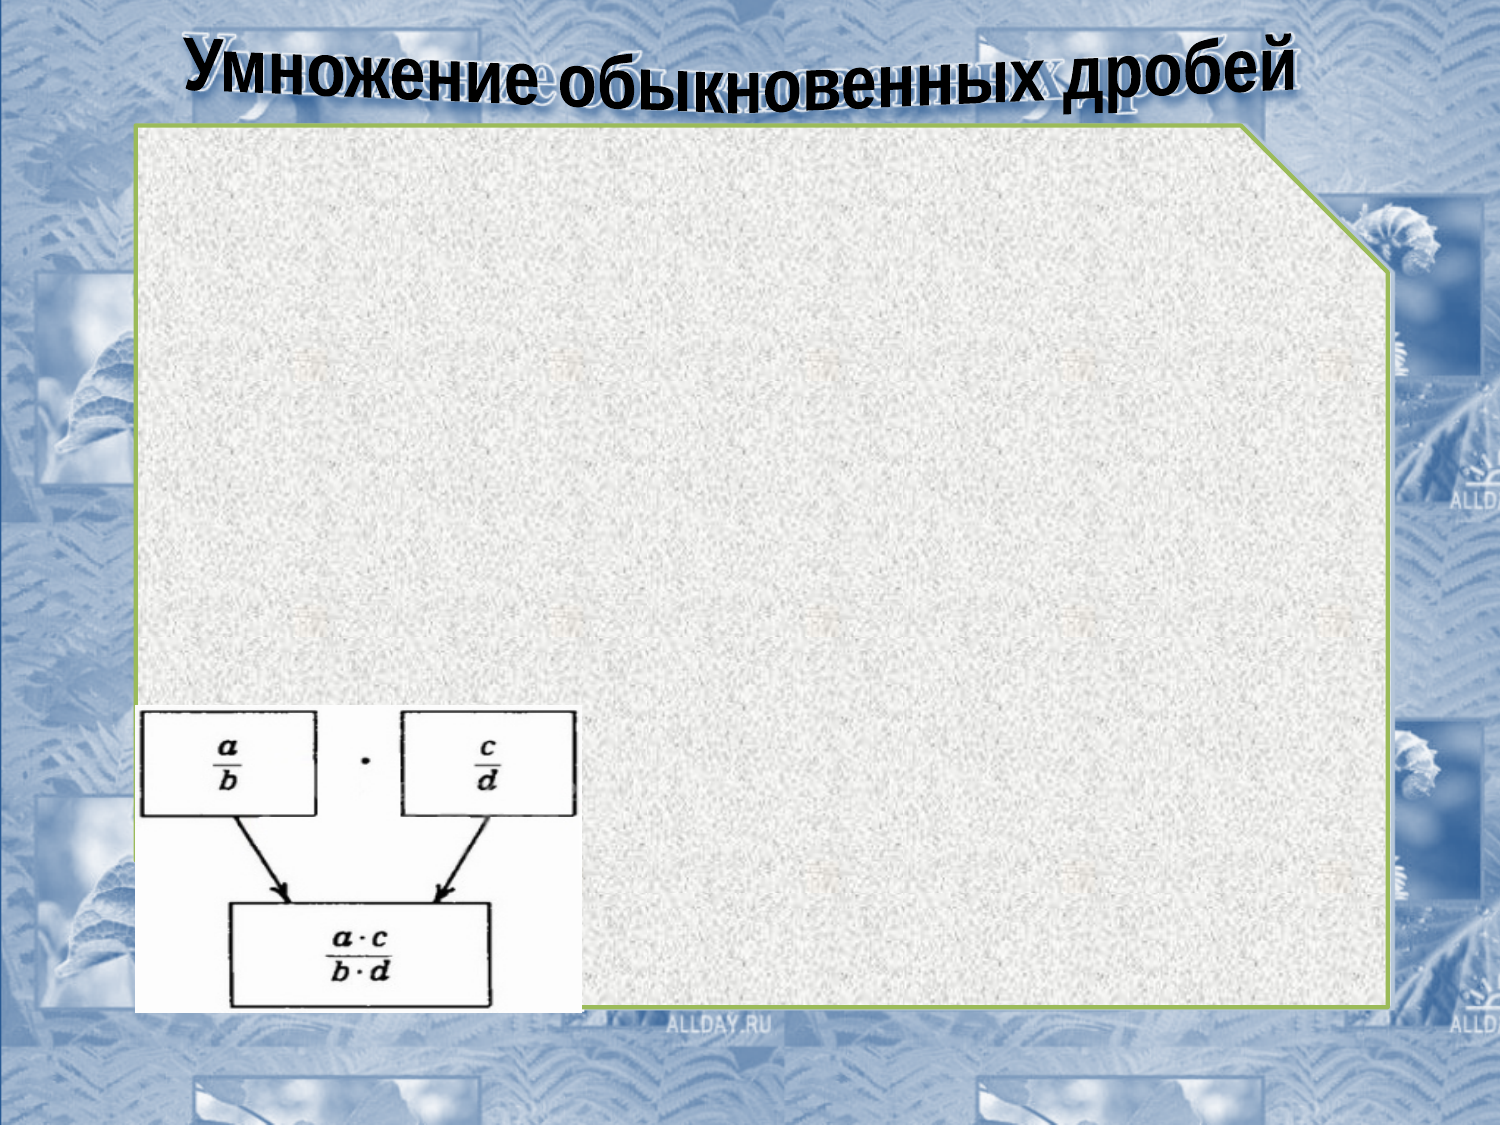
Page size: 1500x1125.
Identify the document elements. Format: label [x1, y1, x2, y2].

text_box [133, 123, 1390, 1010]
picture [135, 705, 582, 1014]
